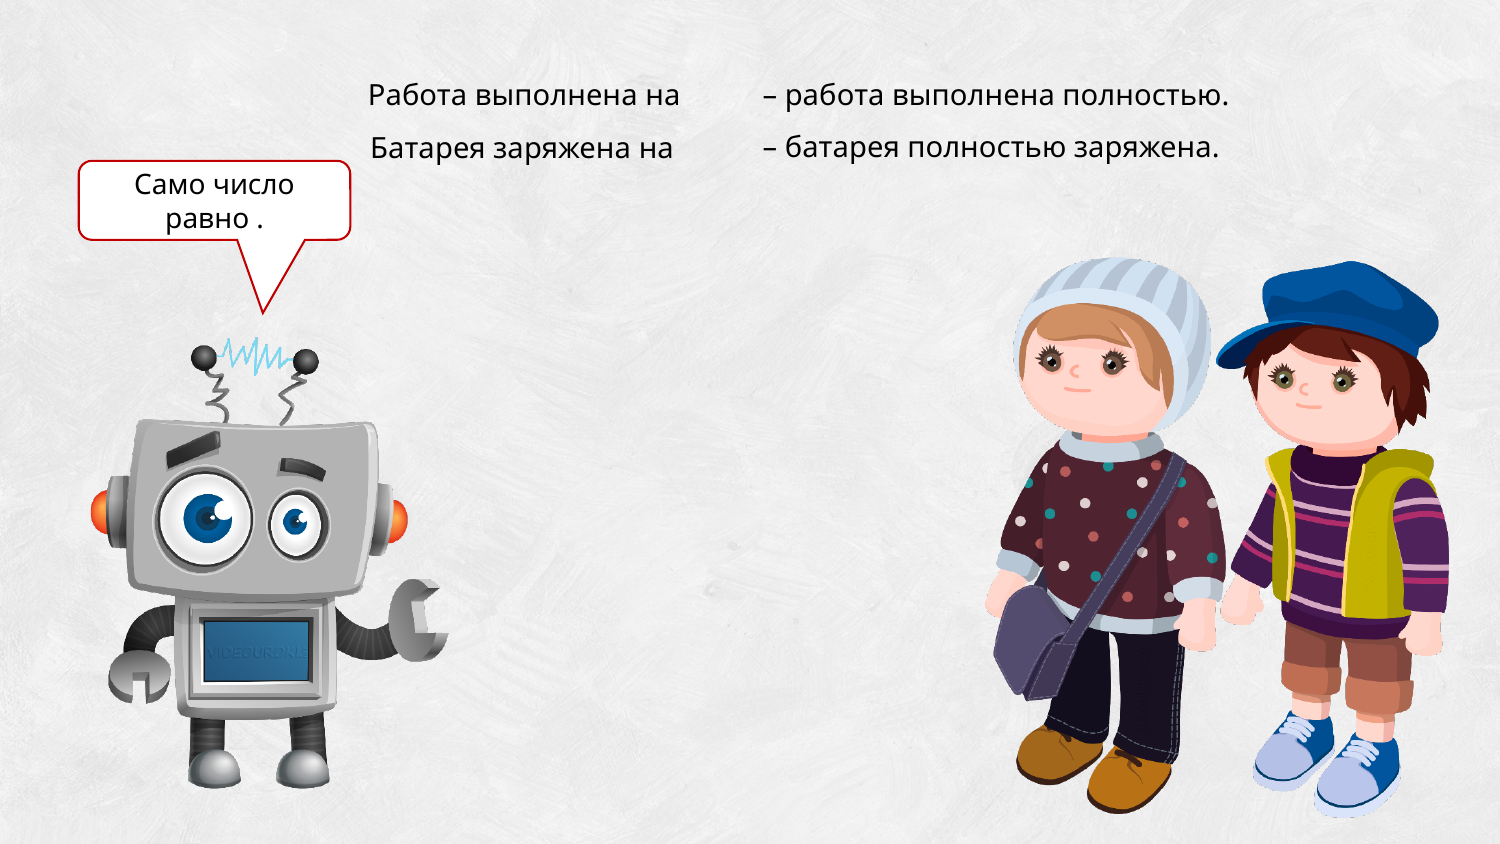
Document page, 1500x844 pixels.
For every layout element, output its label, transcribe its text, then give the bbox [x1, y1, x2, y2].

text_box – работа выполнена полностью. [747, 68, 1406, 119]
picture [0, 0, 1500, 844]
text_box – батарея полностью заряжена. [747, 120, 1258, 171]
